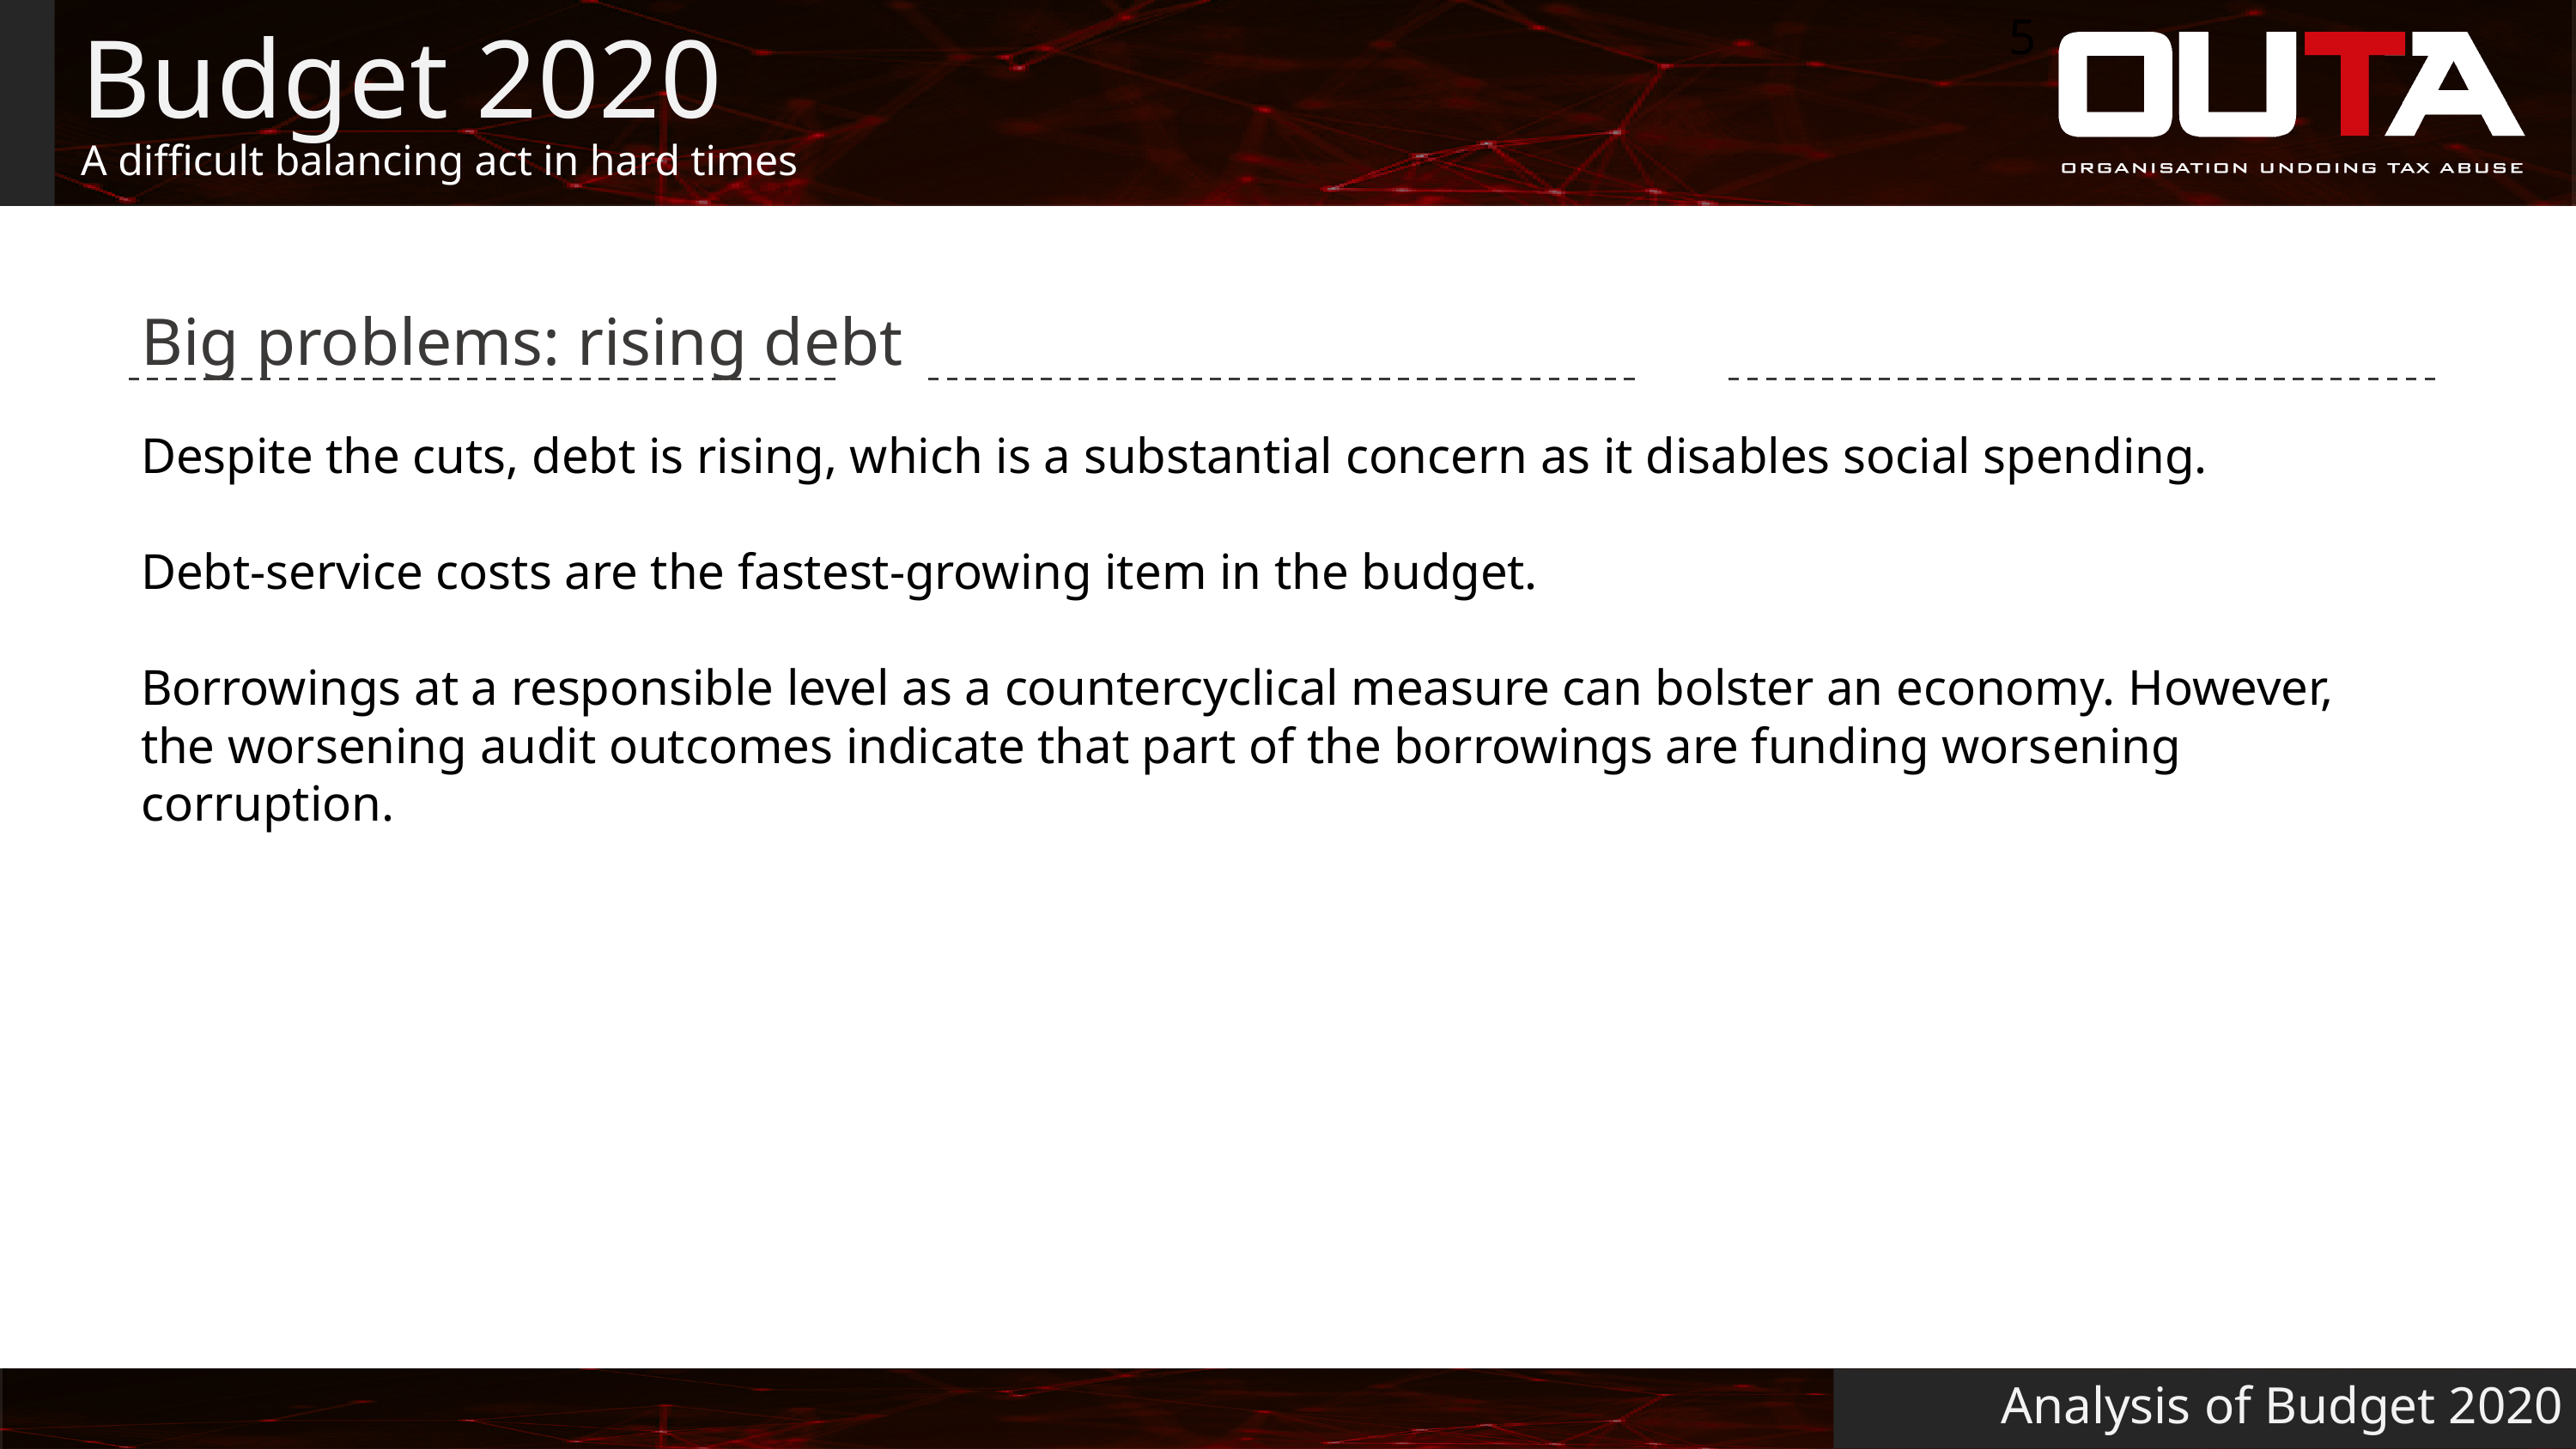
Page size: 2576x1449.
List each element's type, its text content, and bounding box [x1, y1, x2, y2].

subtitle A difficult balancing act in hard times [68, 127, 2555, 191]
picture [0, 1368, 1833, 1449]
title Budget 2020 [68, 18, 1996, 127]
slide_number 5 [1996, 0, 2576, 227]
text_box Despite the cuts, debt is rising, which is a substantial concern as it disables social spending. Debt-service costs are the fastest-growing item in the budget. Borrowings at a responsible level as a countercyclical measure can bolster an economy. However, the worsening audit outcomes indicate that part of the borrowings are funding worsening corruption. [128, 419, 2417, 954]
list Big problems: rising debt [128, 296, 2417, 386]
picture [55, 0, 1996, 206]
footer Analysis of Budget 2020 [1706, 1368, 2576, 1446]
